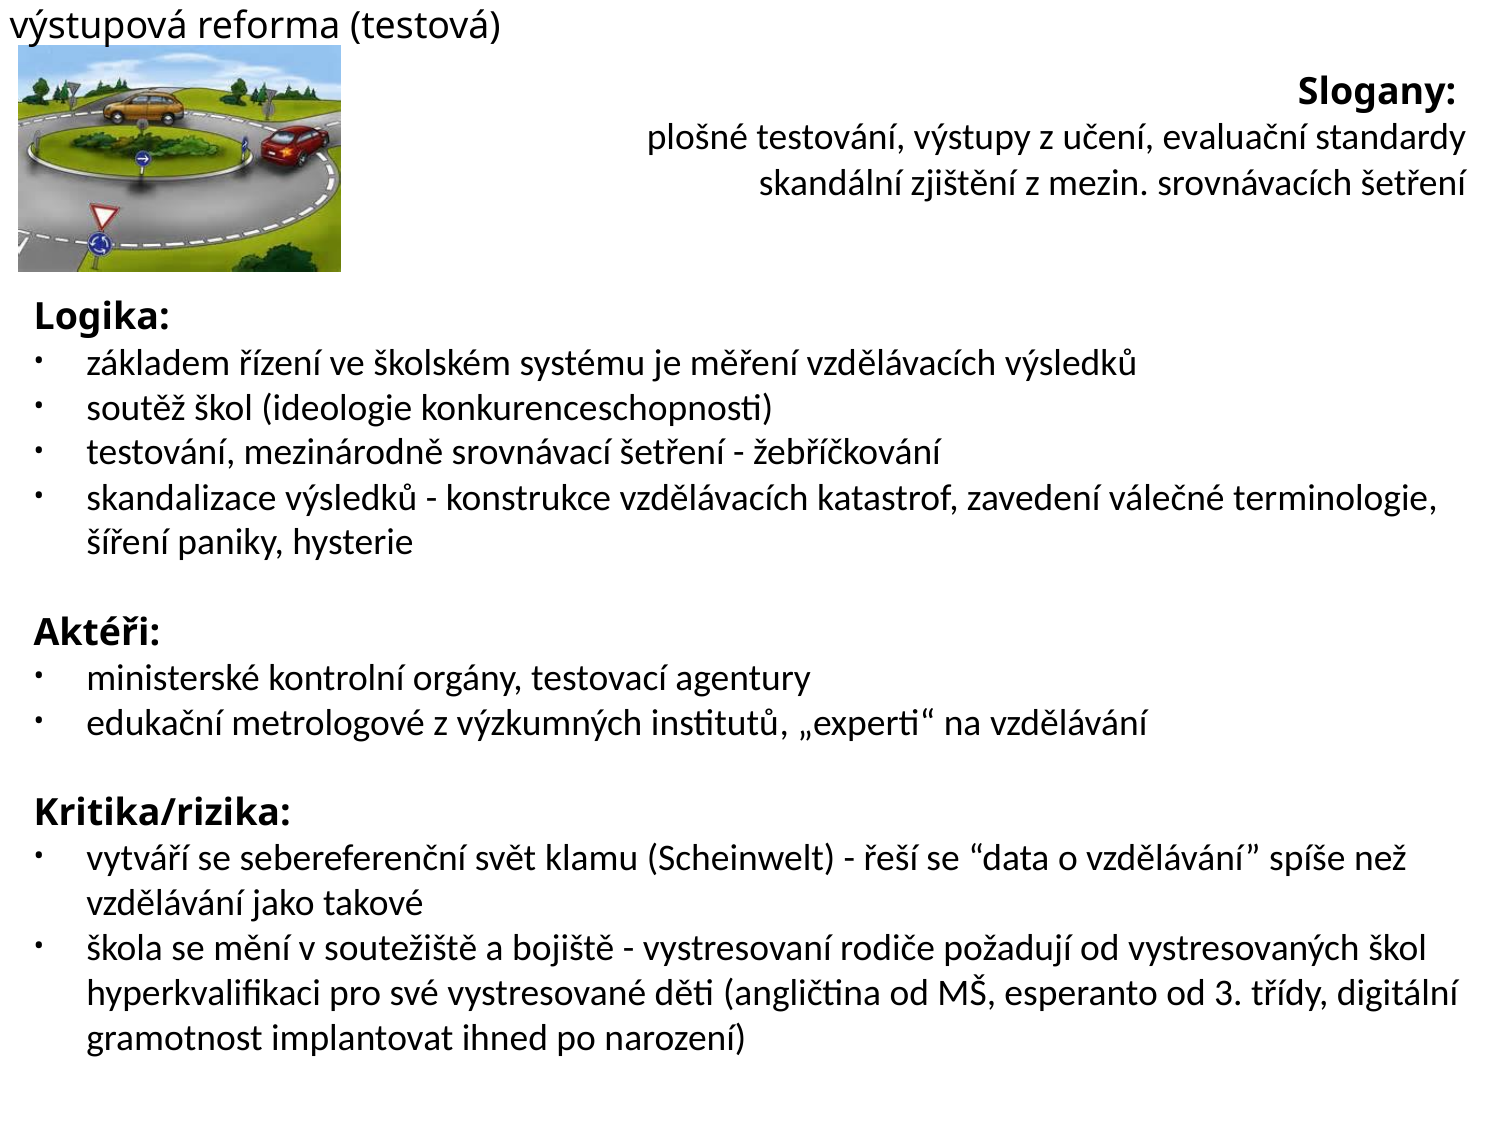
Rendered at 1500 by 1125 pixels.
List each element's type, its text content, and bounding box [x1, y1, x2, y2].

picture [18, 45, 341, 273]
text_box Slogany: plošné testování, výstupy z učení, evaluační standardy skandální zjištění z mezin. srovnávacích šetření Logika: základem řízení ve školském systému je měření vzdělávacích výsledků soutěž škol (ideologie konkurenceschopnosti) testování, mezinárodně srovnávací šetření - žebříčkování skandalizace výsledků - konstrukce vzdělávacích katastrof, zavedení válečné terminologie, šíření paniky, hysterie Aktéři: ministerské kontrolní orgány, testovací agentury edukační metrologové z výzkumných institutů, „experti“ na vzdělávání Kritika/rizika: vytváří se sebereferenční svět klamu (Scheinwelt) - řeší se “data o vzdělávání” spíše než vzdělávání jako takové škola se mění v soutežiště a bojiště - vystresovaní rodiče požadují od vystresovaných škol hyperkvalifikaci pro své vystresované děti (angličtina od MŠ, esperanto od 3. třídy, digitální gramotnost implantovat ihned po narození) [27, 61, 1473, 1064]
text_box výstupová reforma (testová) [3, 0, 514, 52]
